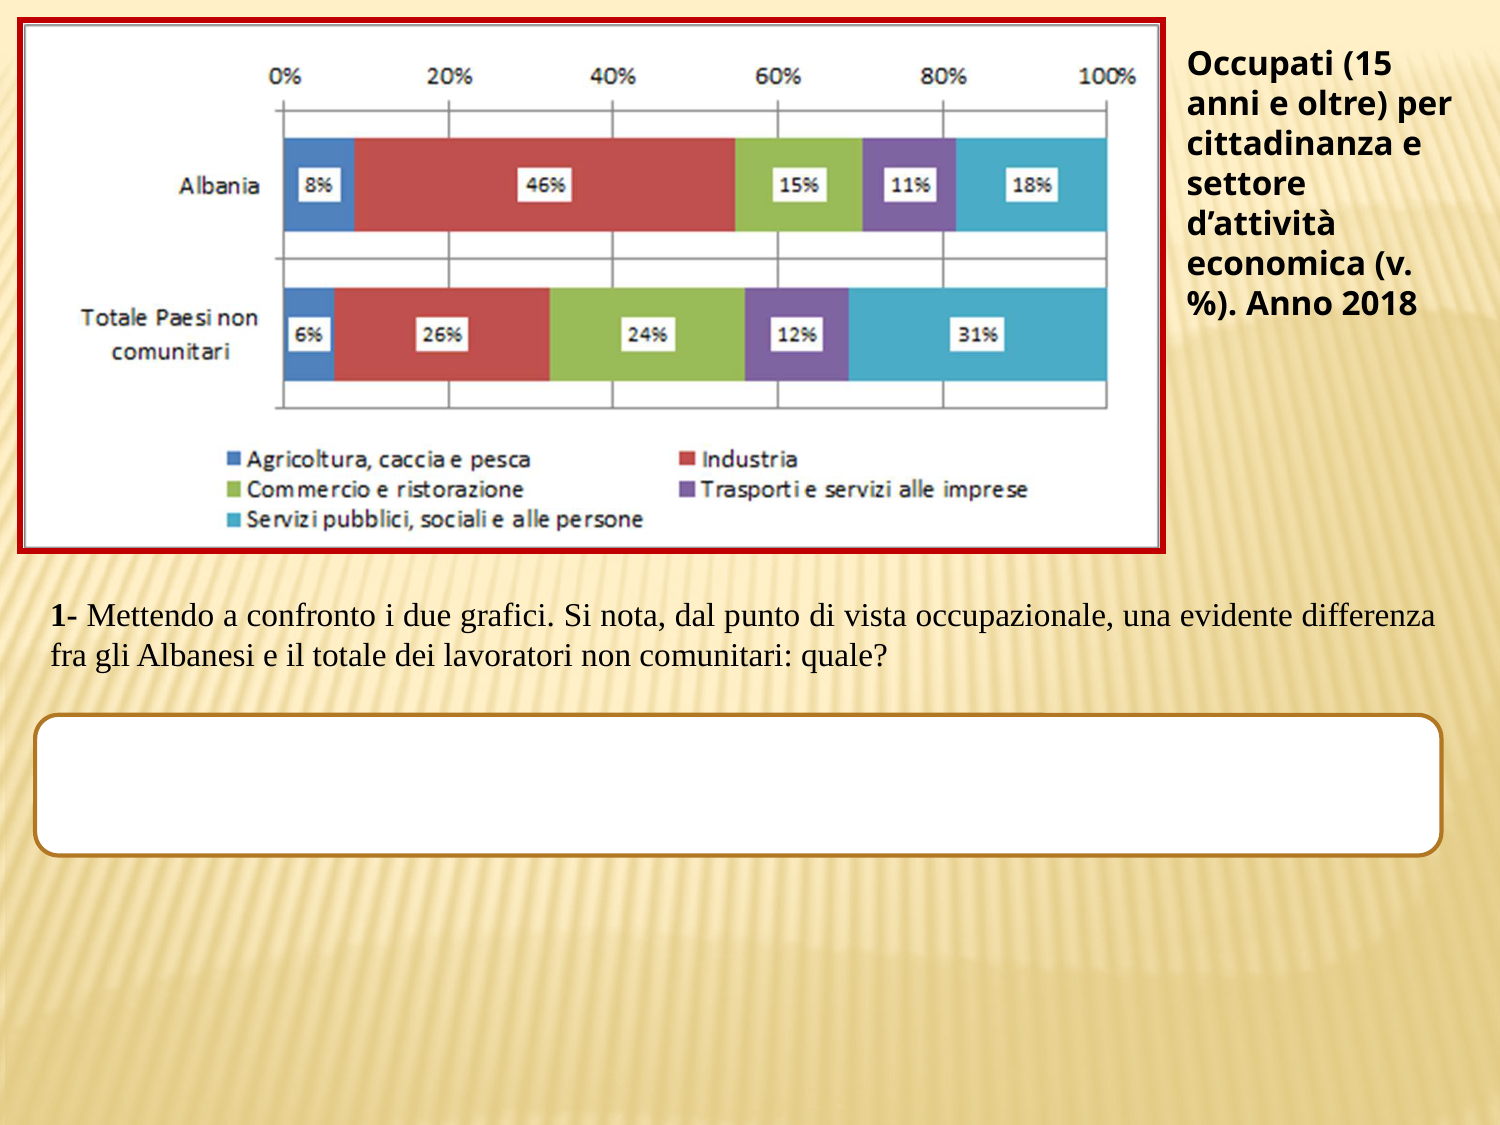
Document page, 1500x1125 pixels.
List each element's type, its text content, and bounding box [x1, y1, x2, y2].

text_box Occupati (15 anni e oltre) per cittadinanza e settore d’attività economica (v.%). Anno 2018 [1171, 35, 1477, 330]
picture [23, 23, 1160, 549]
text_box [32, 712, 1444, 858]
text_box 1- Mettendo a confronto i due grafici. Si nota, dal punto di vista occupazionale, una evidente differenza fra gli Albanesi e il totale dei lavoratori non comunitari: quale? [35, 585, 1454, 681]
